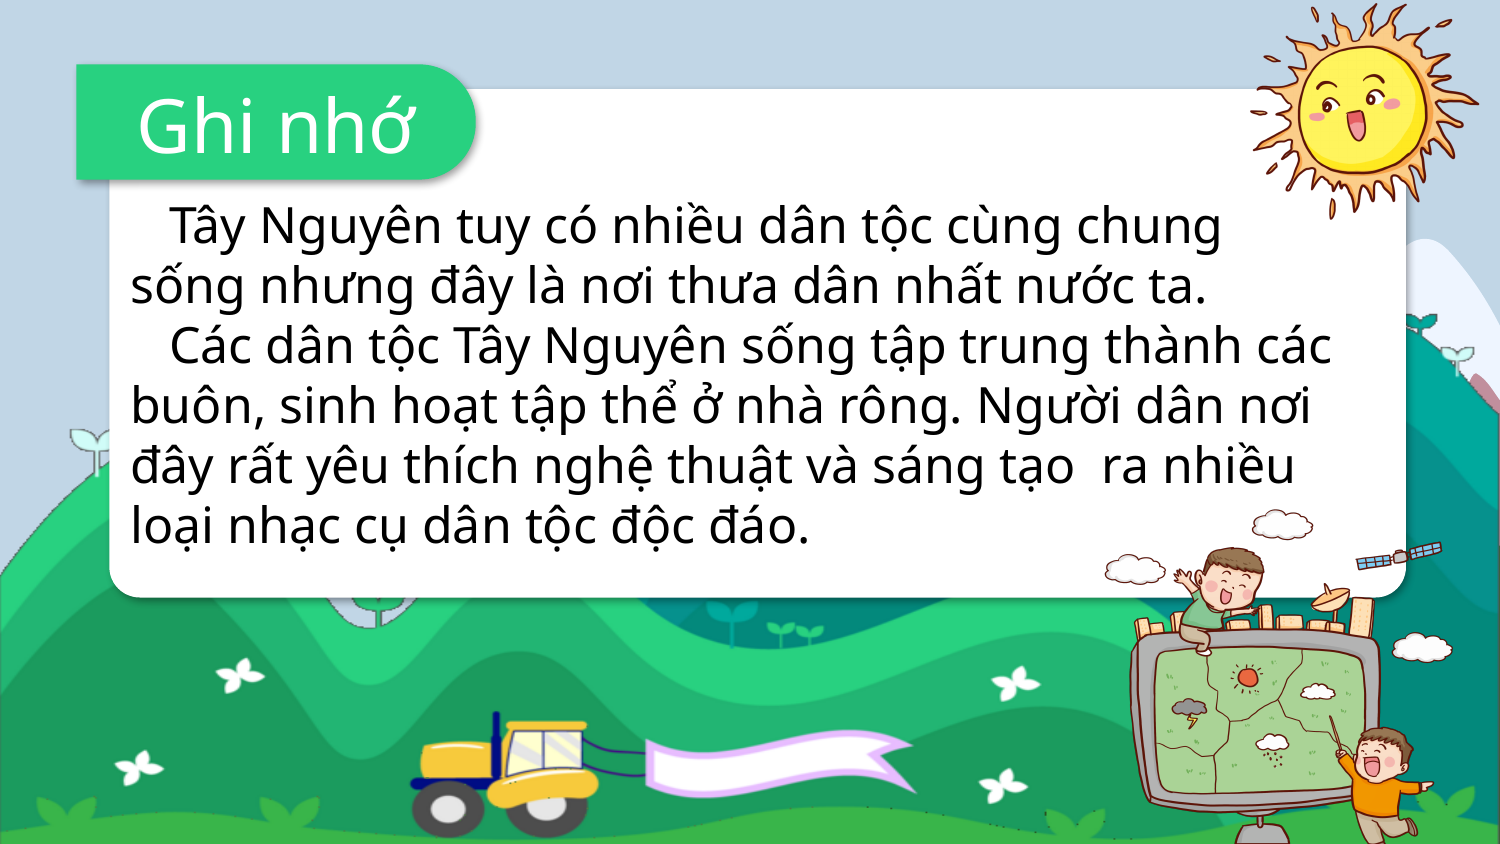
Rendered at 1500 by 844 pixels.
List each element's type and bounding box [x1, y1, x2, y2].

text_box [76, 64, 476, 180]
picture [0, 0, 1500, 844]
